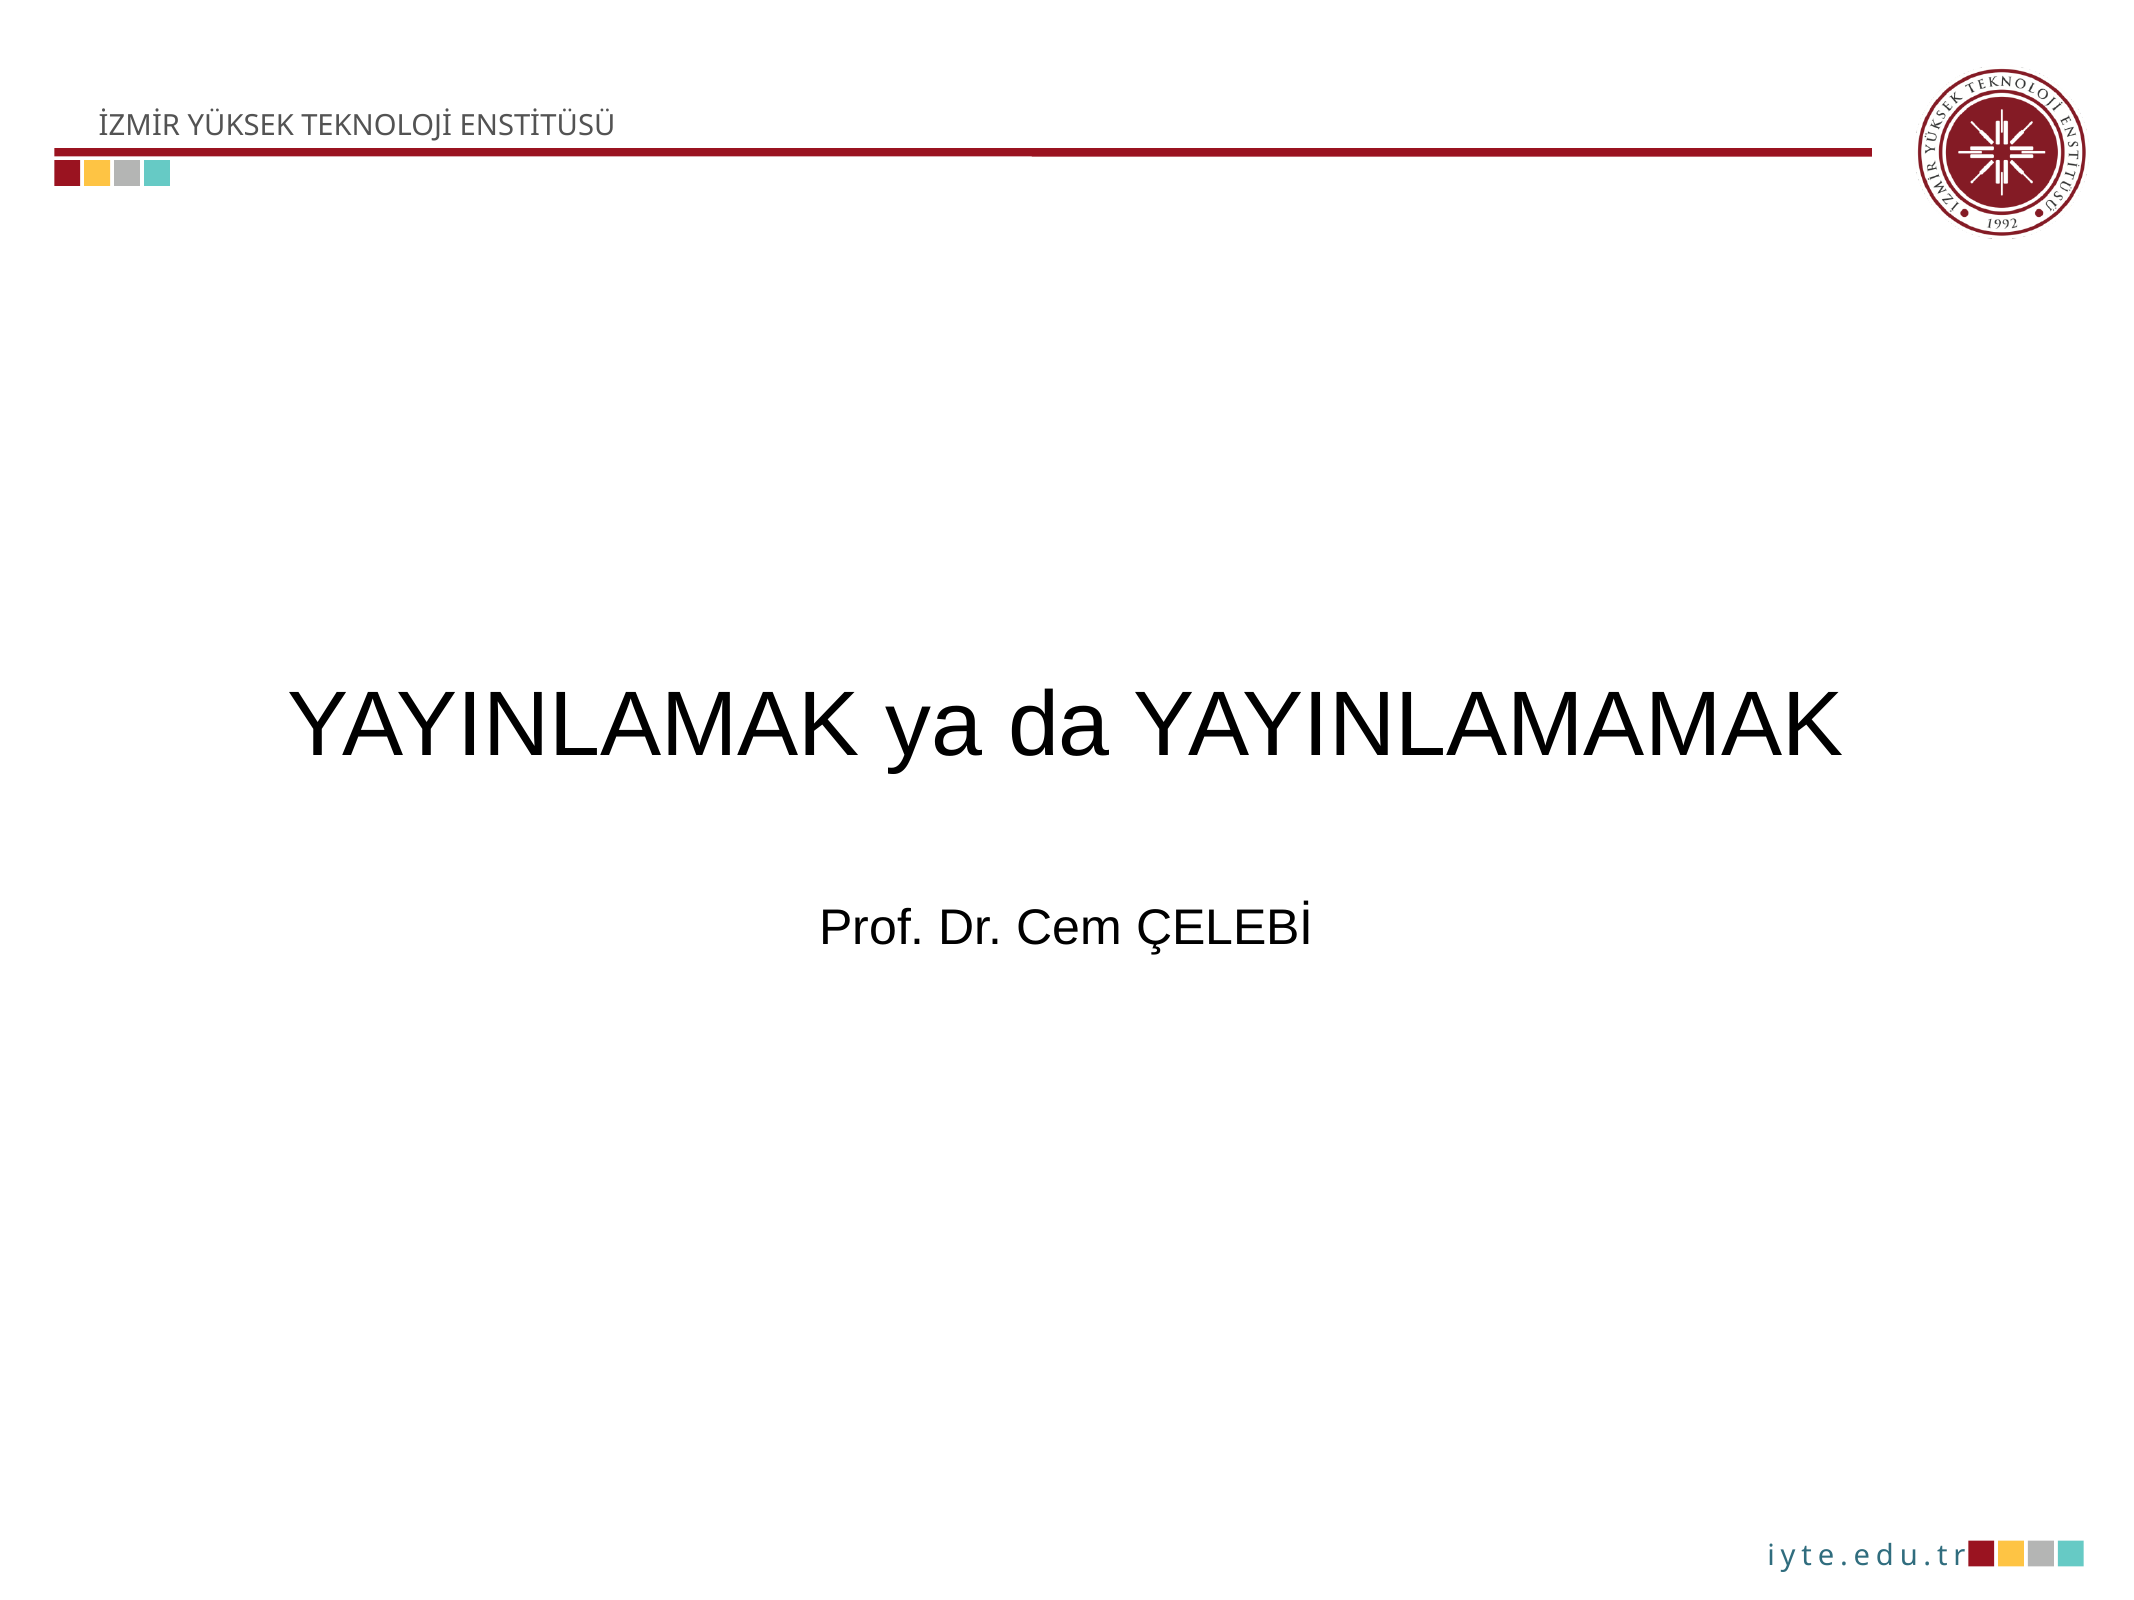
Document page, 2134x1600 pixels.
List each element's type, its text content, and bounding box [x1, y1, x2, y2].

text_box YAYINLAMAK ya da YAYINLAMAMAK Prof. Dr. Cem ÇELEBİ [239, 601, 1894, 962]
picture [1914, 65, 2089, 239]
